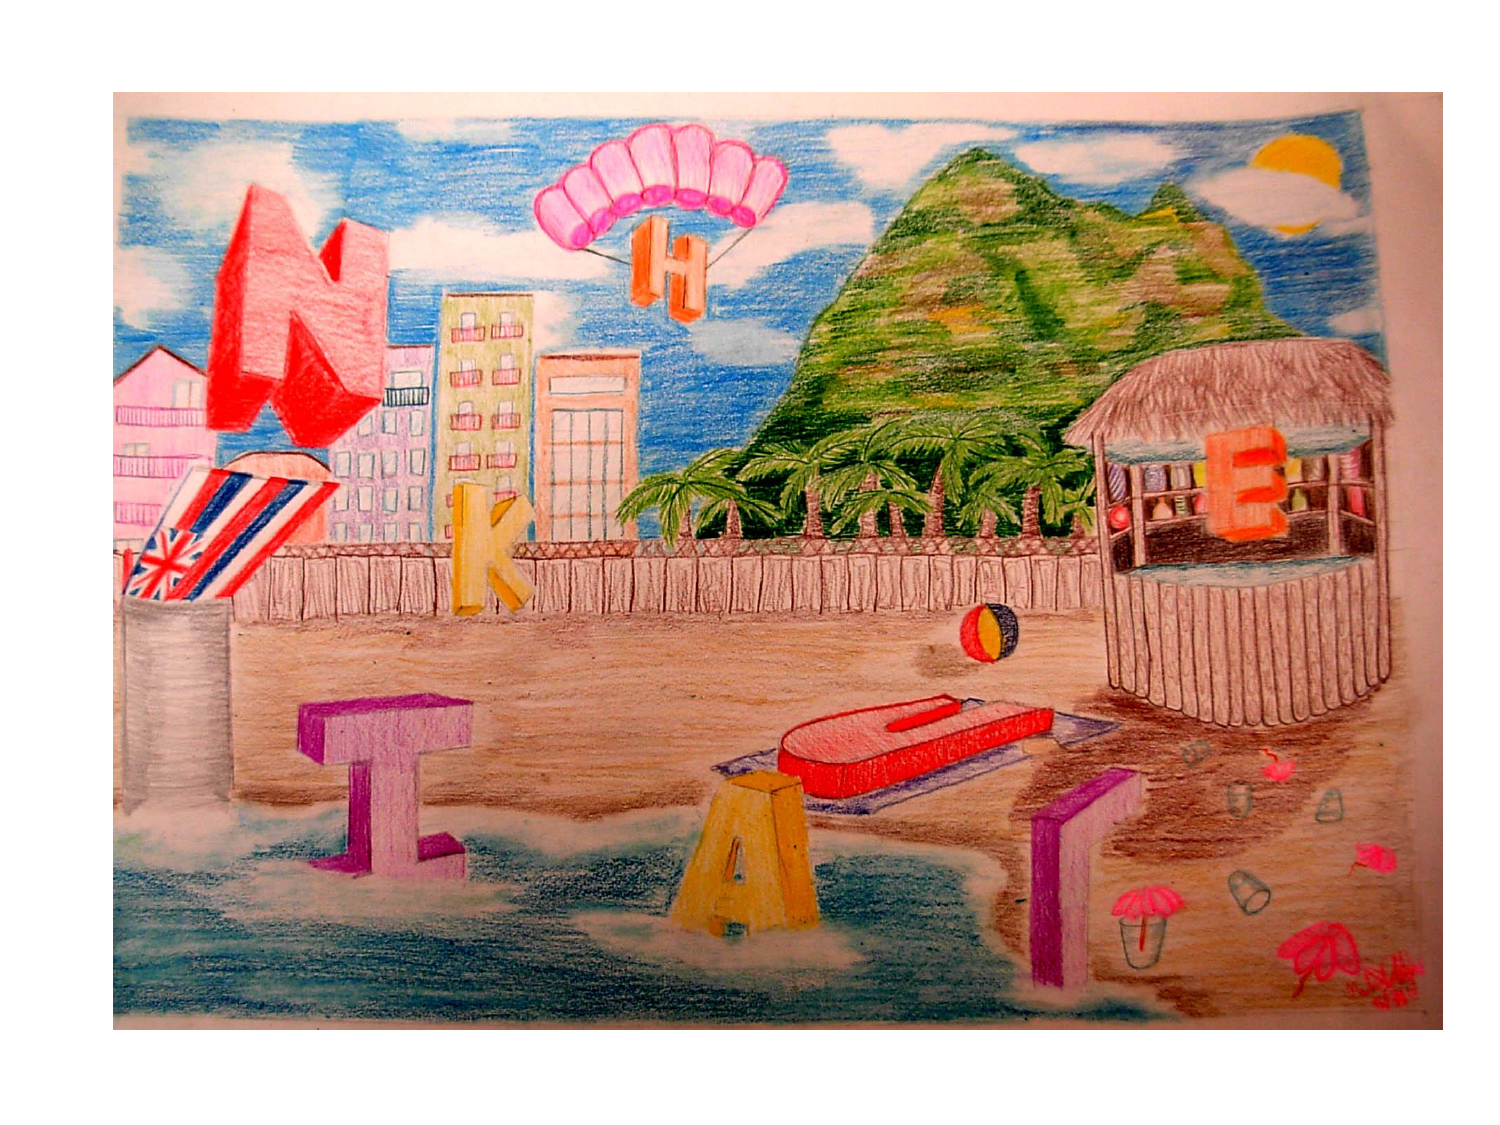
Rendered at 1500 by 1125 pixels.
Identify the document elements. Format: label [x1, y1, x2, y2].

picture [112, 92, 1443, 1030]
